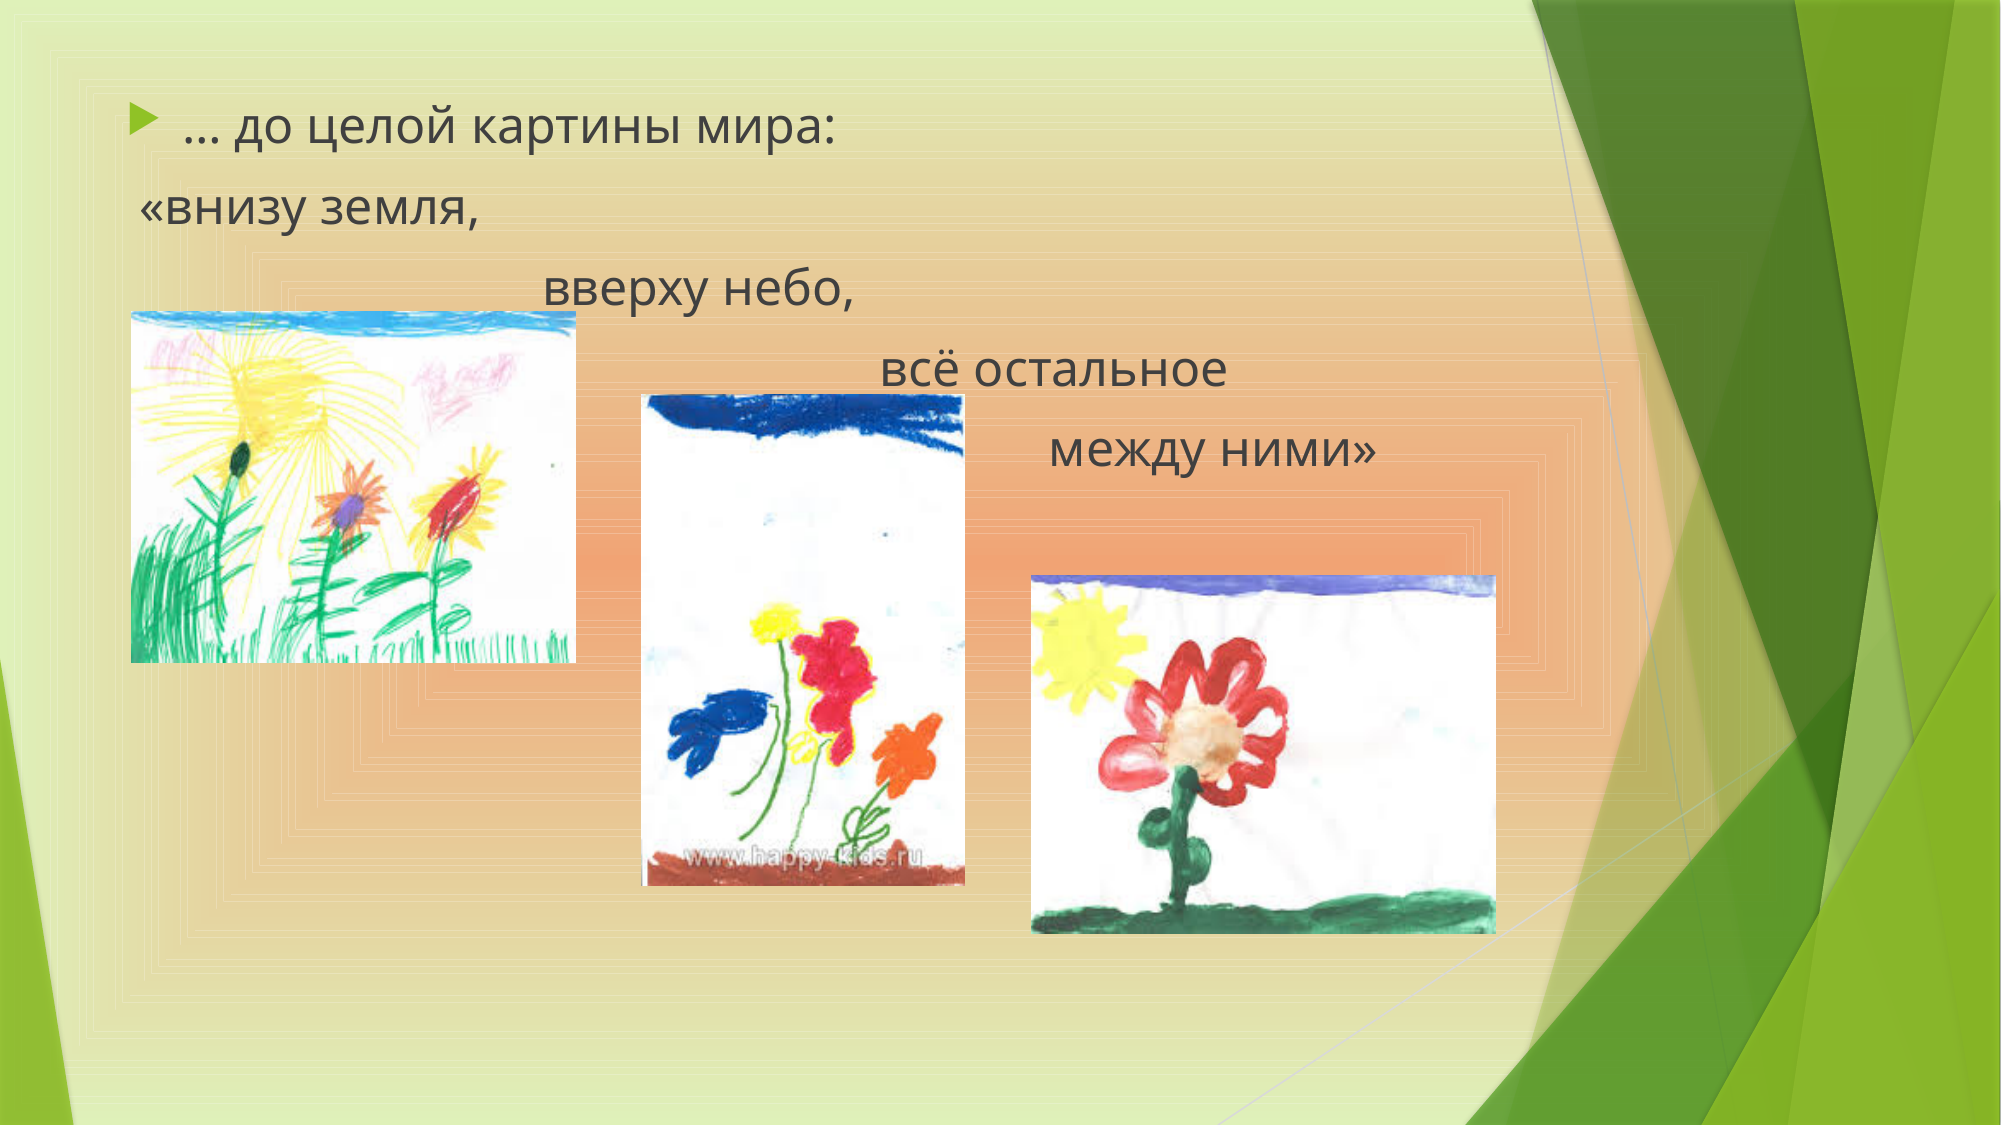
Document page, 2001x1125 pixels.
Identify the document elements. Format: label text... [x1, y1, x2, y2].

picture [131, 310, 576, 663]
picture [1030, 574, 1496, 935]
list … до целой картины мира: «внизу земля, вверху небо, всё остальное между ними» [111, 86, 1550, 1006]
picture [641, 394, 966, 886]
